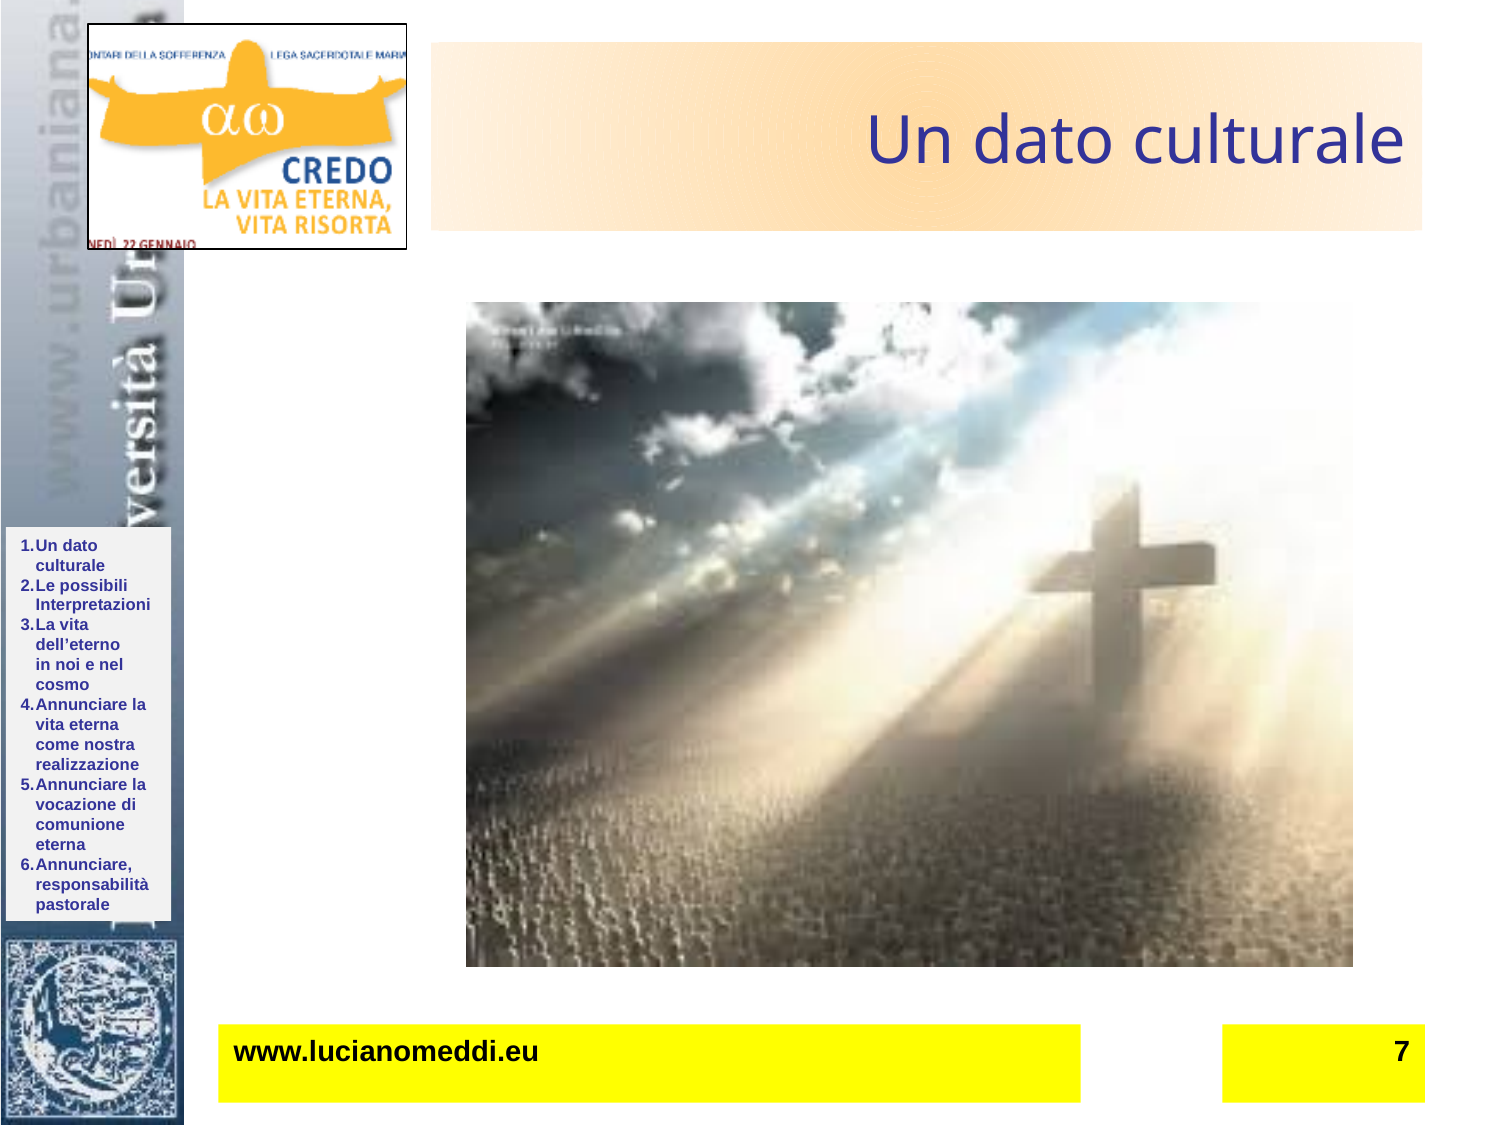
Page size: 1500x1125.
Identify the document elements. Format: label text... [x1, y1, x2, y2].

slide_number www.lucianomeddi.eu [218, 1024, 1081, 1103]
title Un dato culturale [431, 42, 1423, 231]
picture [0, 0, 184, 1125]
picture [89, 25, 406, 248]
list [466, 302, 1353, 967]
slide_number 7 [1222, 1024, 1426, 1103]
